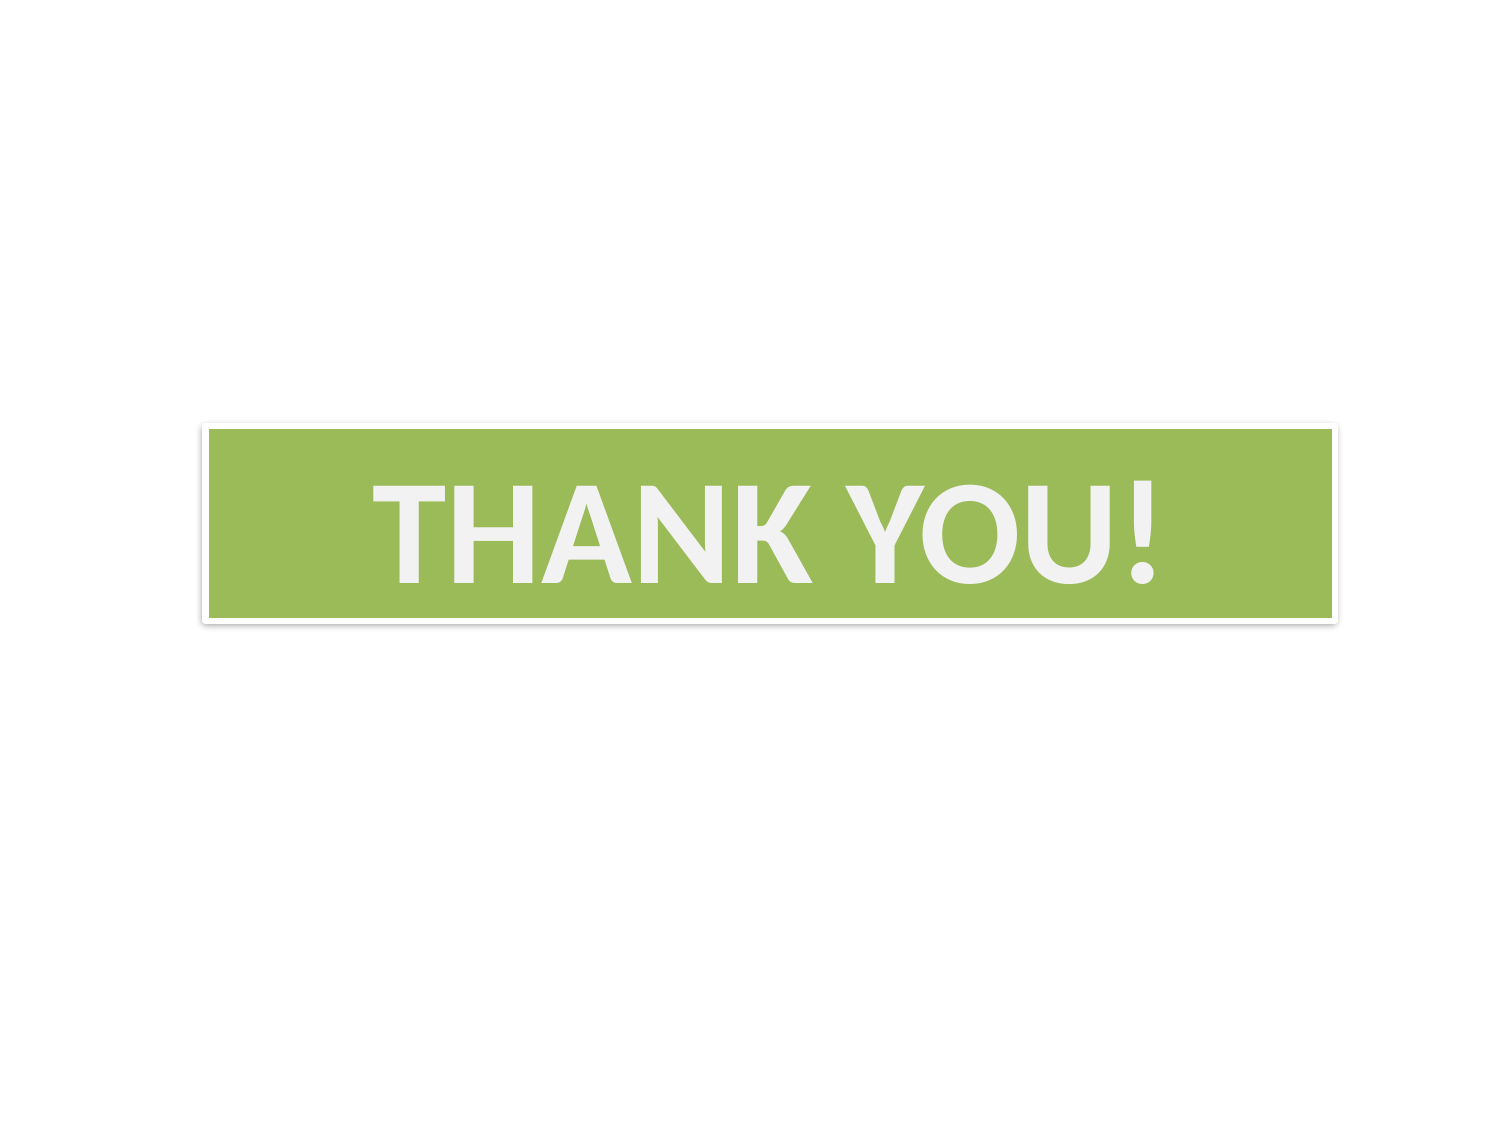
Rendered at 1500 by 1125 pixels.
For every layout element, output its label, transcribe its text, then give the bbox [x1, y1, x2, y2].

text_box THANK YOU! [202, 423, 1338, 624]
